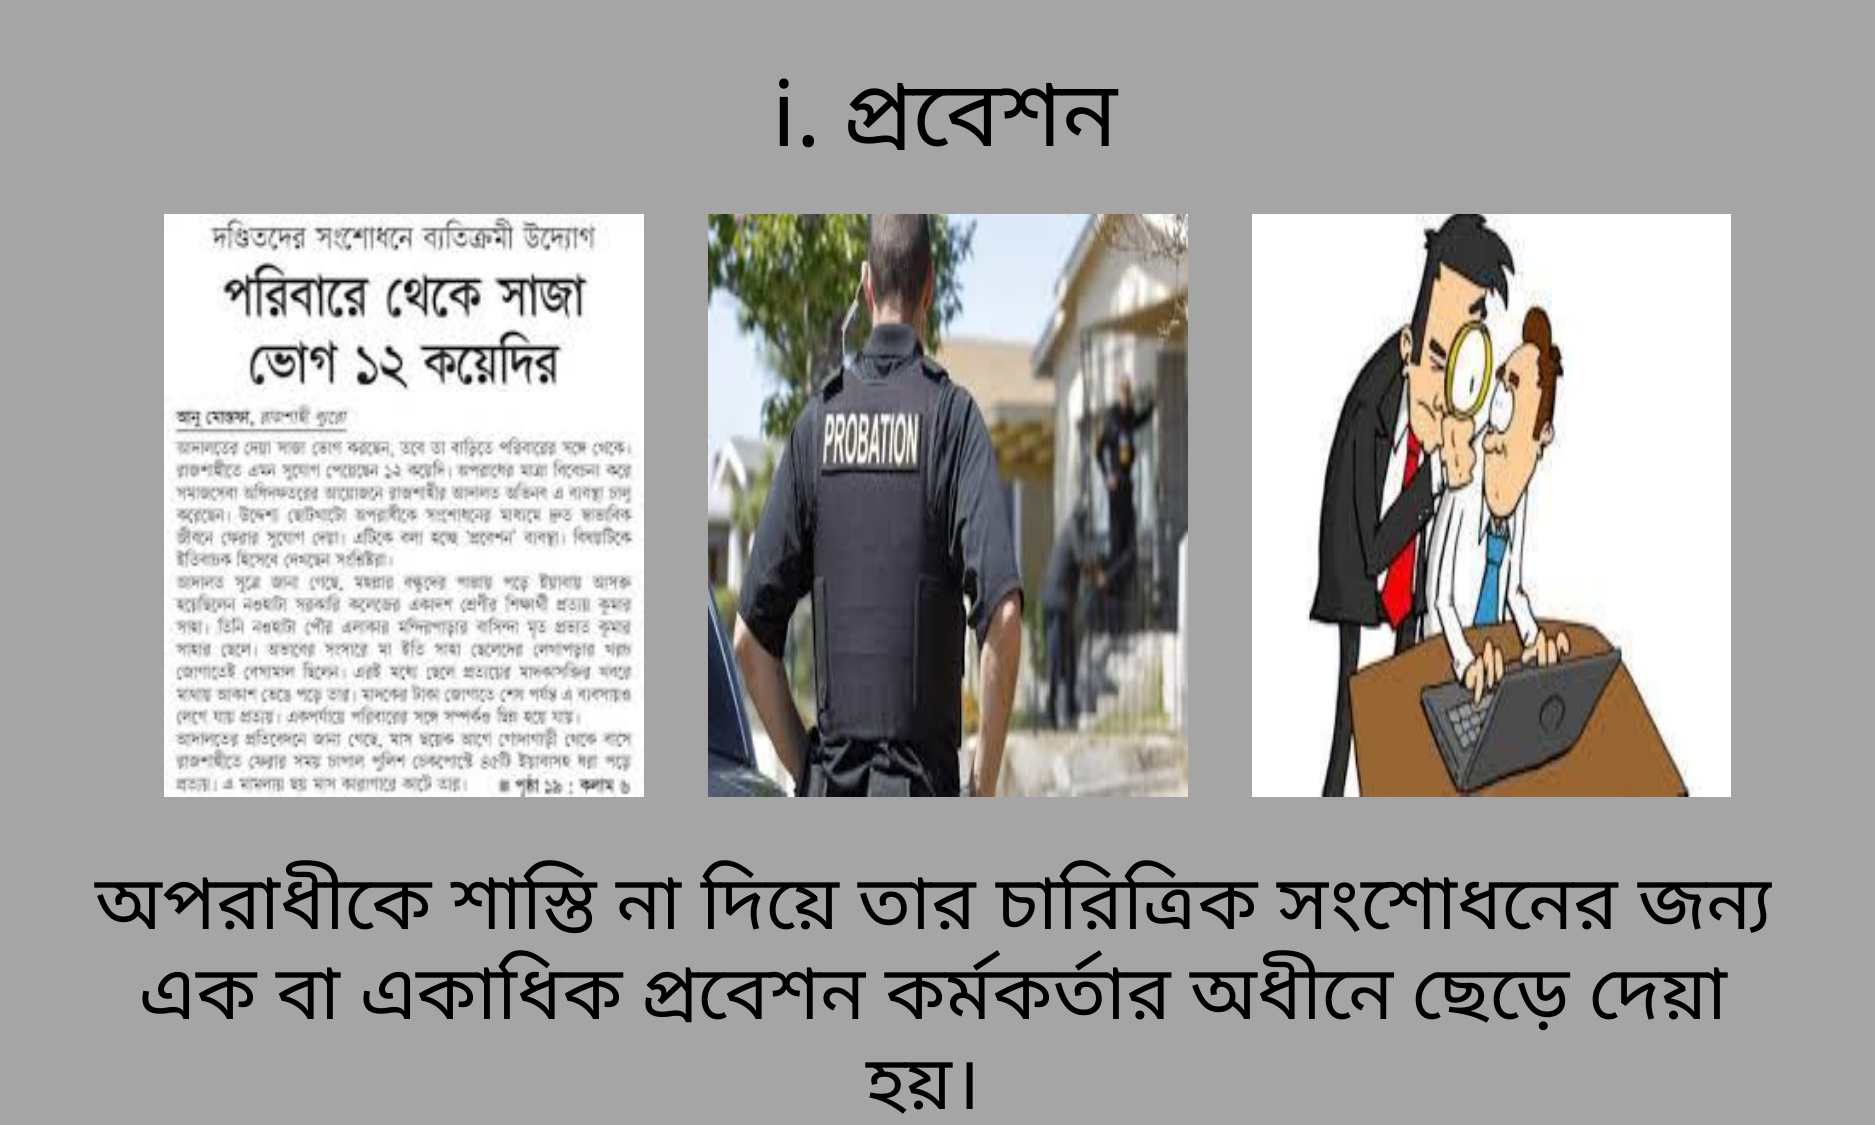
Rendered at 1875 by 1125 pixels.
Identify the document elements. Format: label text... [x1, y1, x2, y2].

text_box অপরাধীকে শাস্তি না দিয়ে তার চারিত্রিক সংশোধনের জন্য এক বা একাধিক প্রবেশন কর্মকর্তার অধীনে ছেড়ে দেয়া হয়। [72, 846, 1795, 1125]
picture [164, 214, 644, 797]
picture [1252, 214, 1731, 797]
title i. প্রবেশন [87, 59, 1780, 191]
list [708, 214, 1188, 797]
